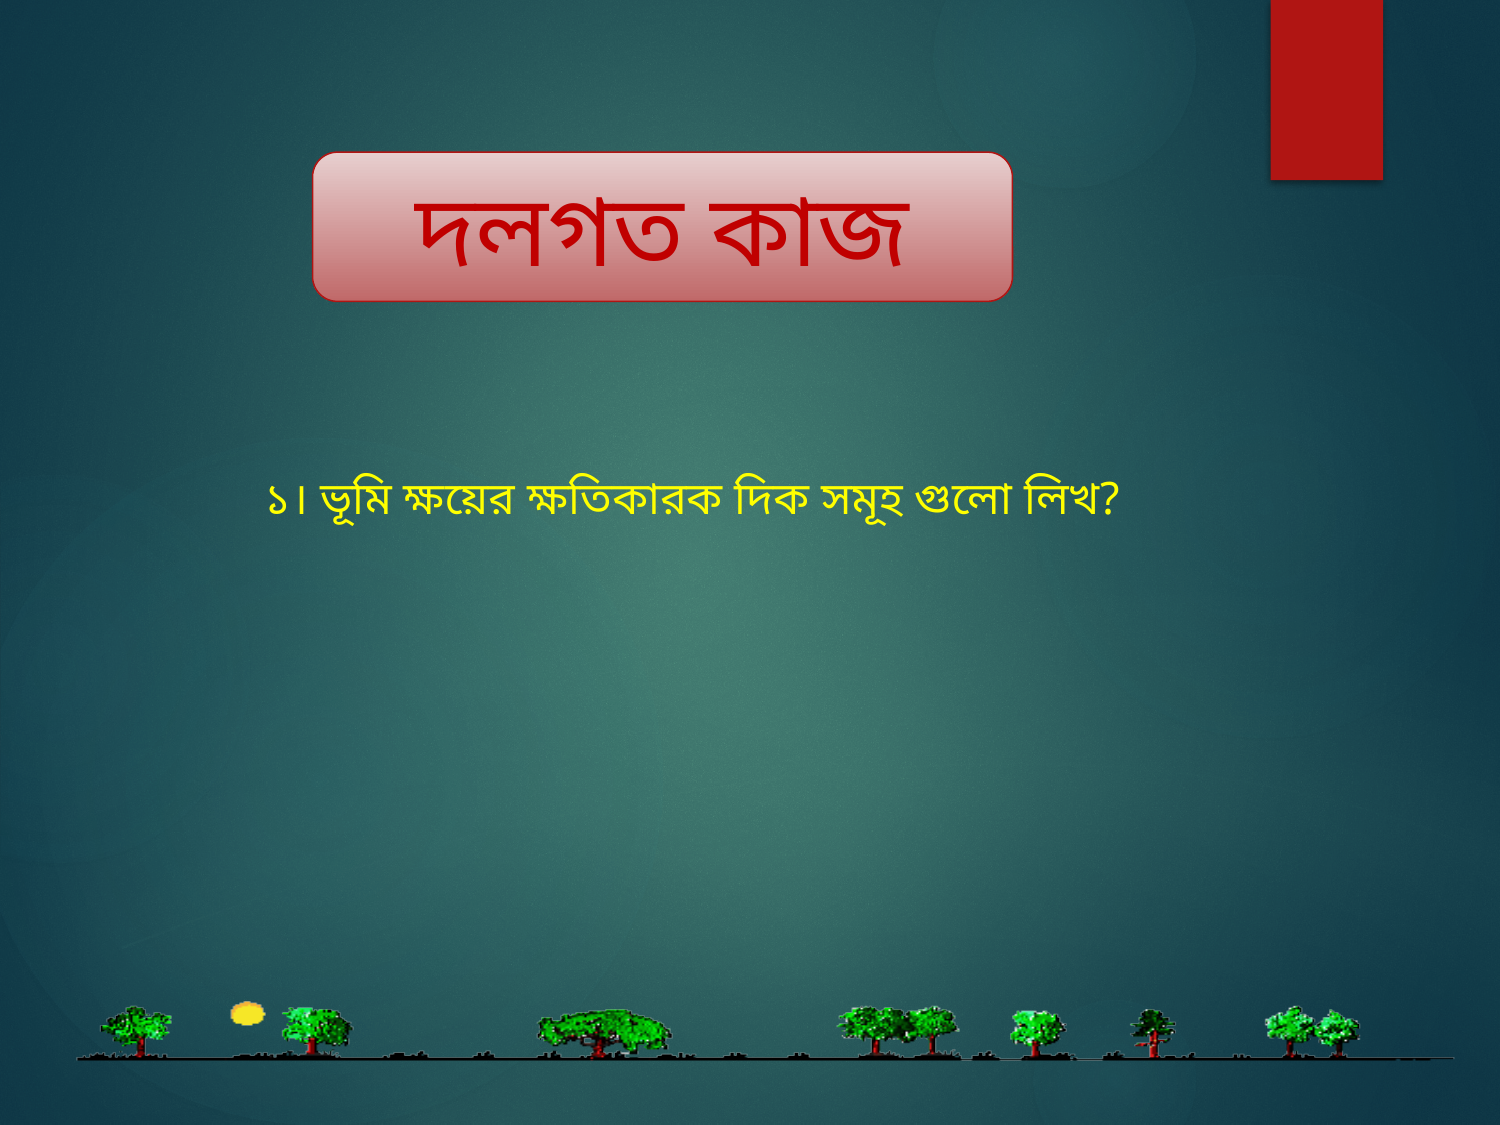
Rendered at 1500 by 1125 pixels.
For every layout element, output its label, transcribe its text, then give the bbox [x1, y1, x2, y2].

picture [71, 1000, 1463, 1064]
list ১। ভূমি ক্ষয়ের ক্ষতিকারক দিক সমূহ গুলো লিখ? [249, 462, 1200, 563]
text_box দলগত কাজ [311, 151, 1014, 303]
